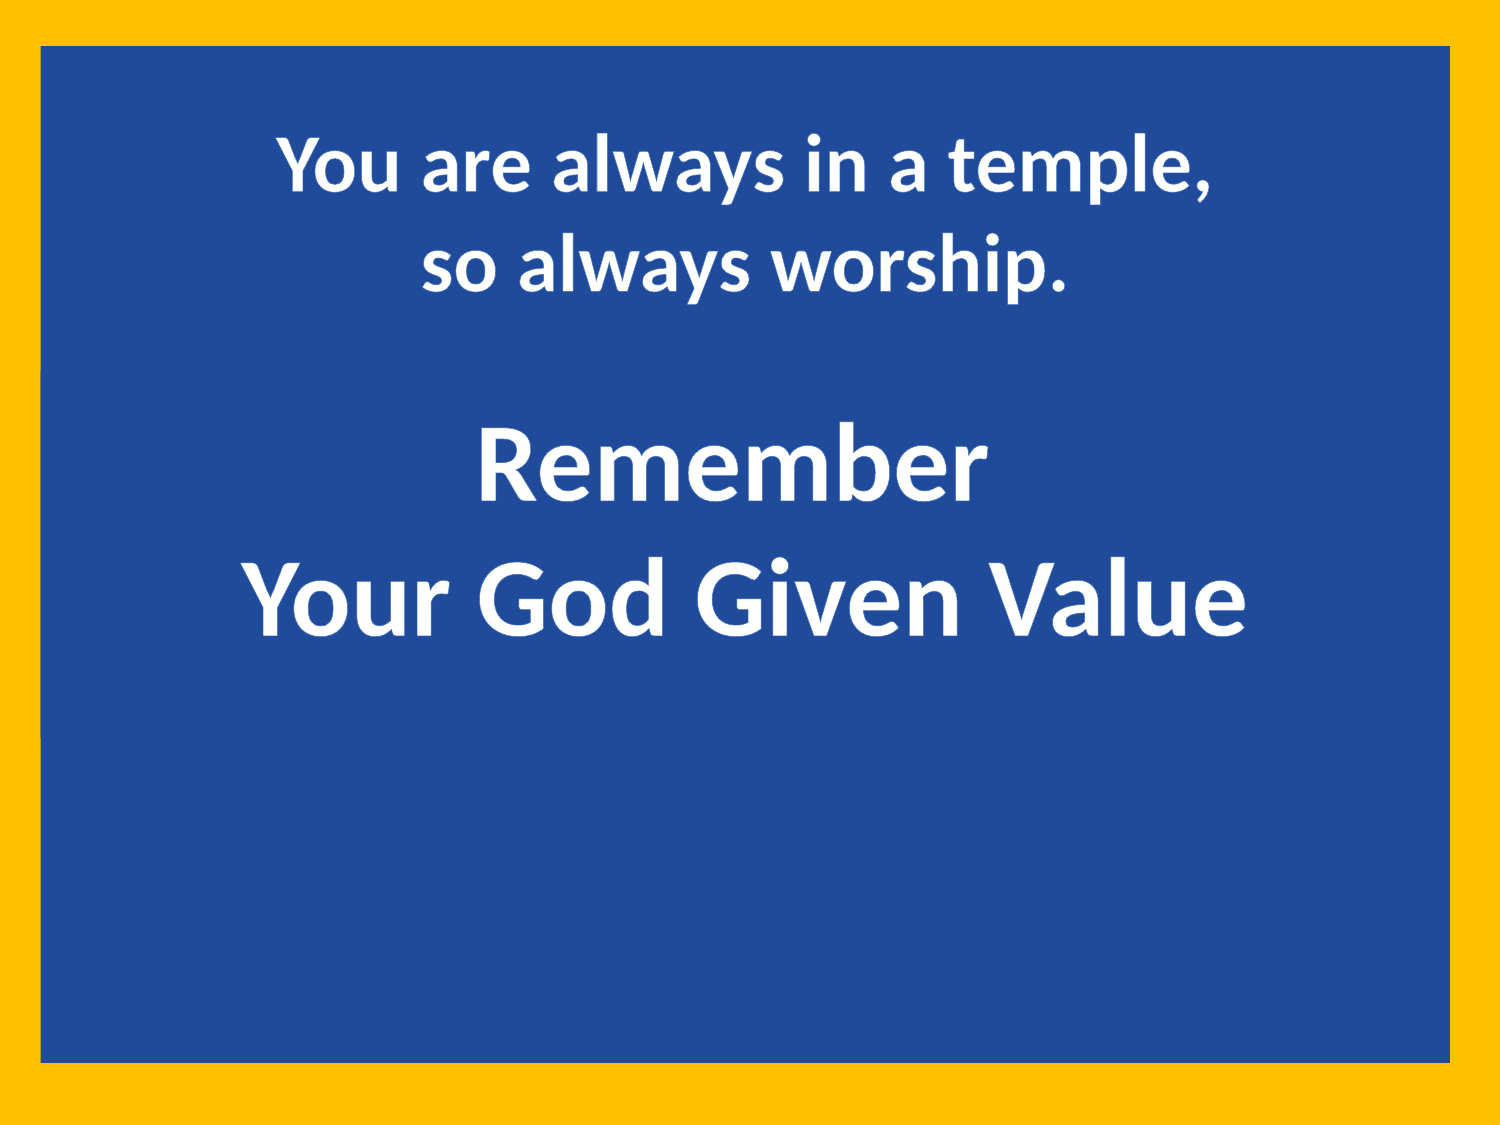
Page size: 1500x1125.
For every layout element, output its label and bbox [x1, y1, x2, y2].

picture [40, 46, 1450, 1063]
